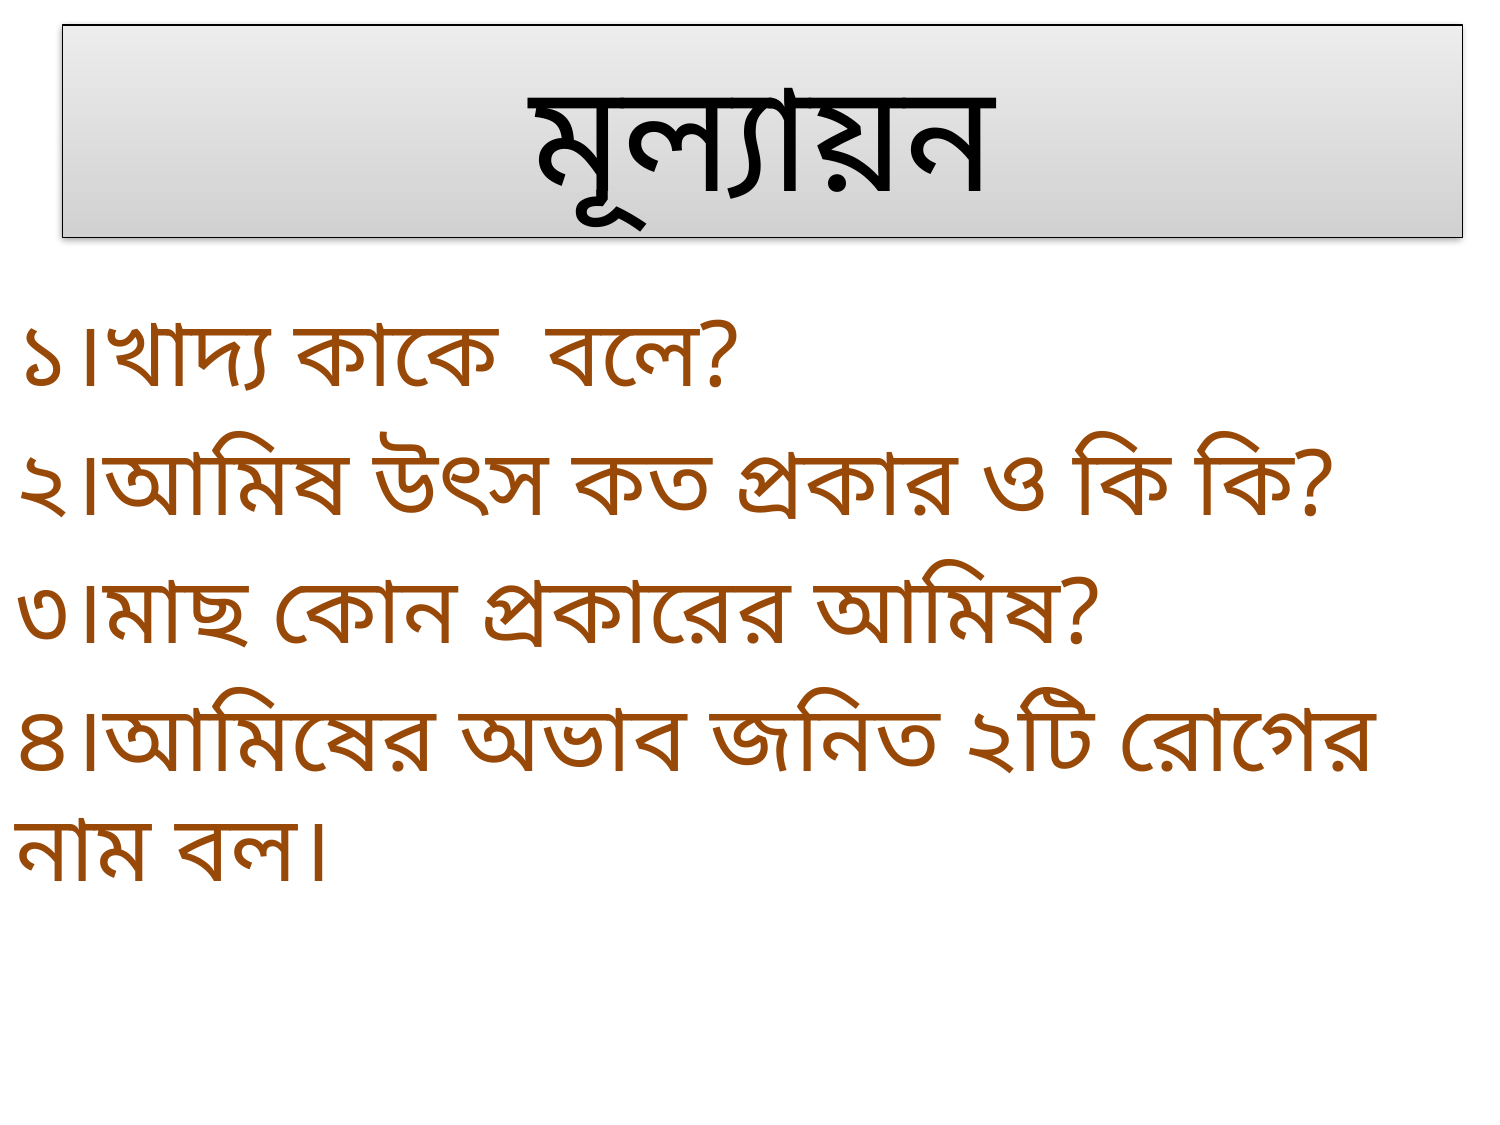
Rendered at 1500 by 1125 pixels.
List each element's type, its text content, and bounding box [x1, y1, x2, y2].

subtitle ১।খাদ্য কাকে বলে? ২।আমিষ উৎস কত প্রকার ও কি কি? ৩।মাছ কোন প্রকারের আমিষ? ৪।আমিষের অভাব জনিত ২টি রোগের নাম বল। [0, 287, 1475, 925]
title মূল্যায়ন [62, 24, 1463, 238]
